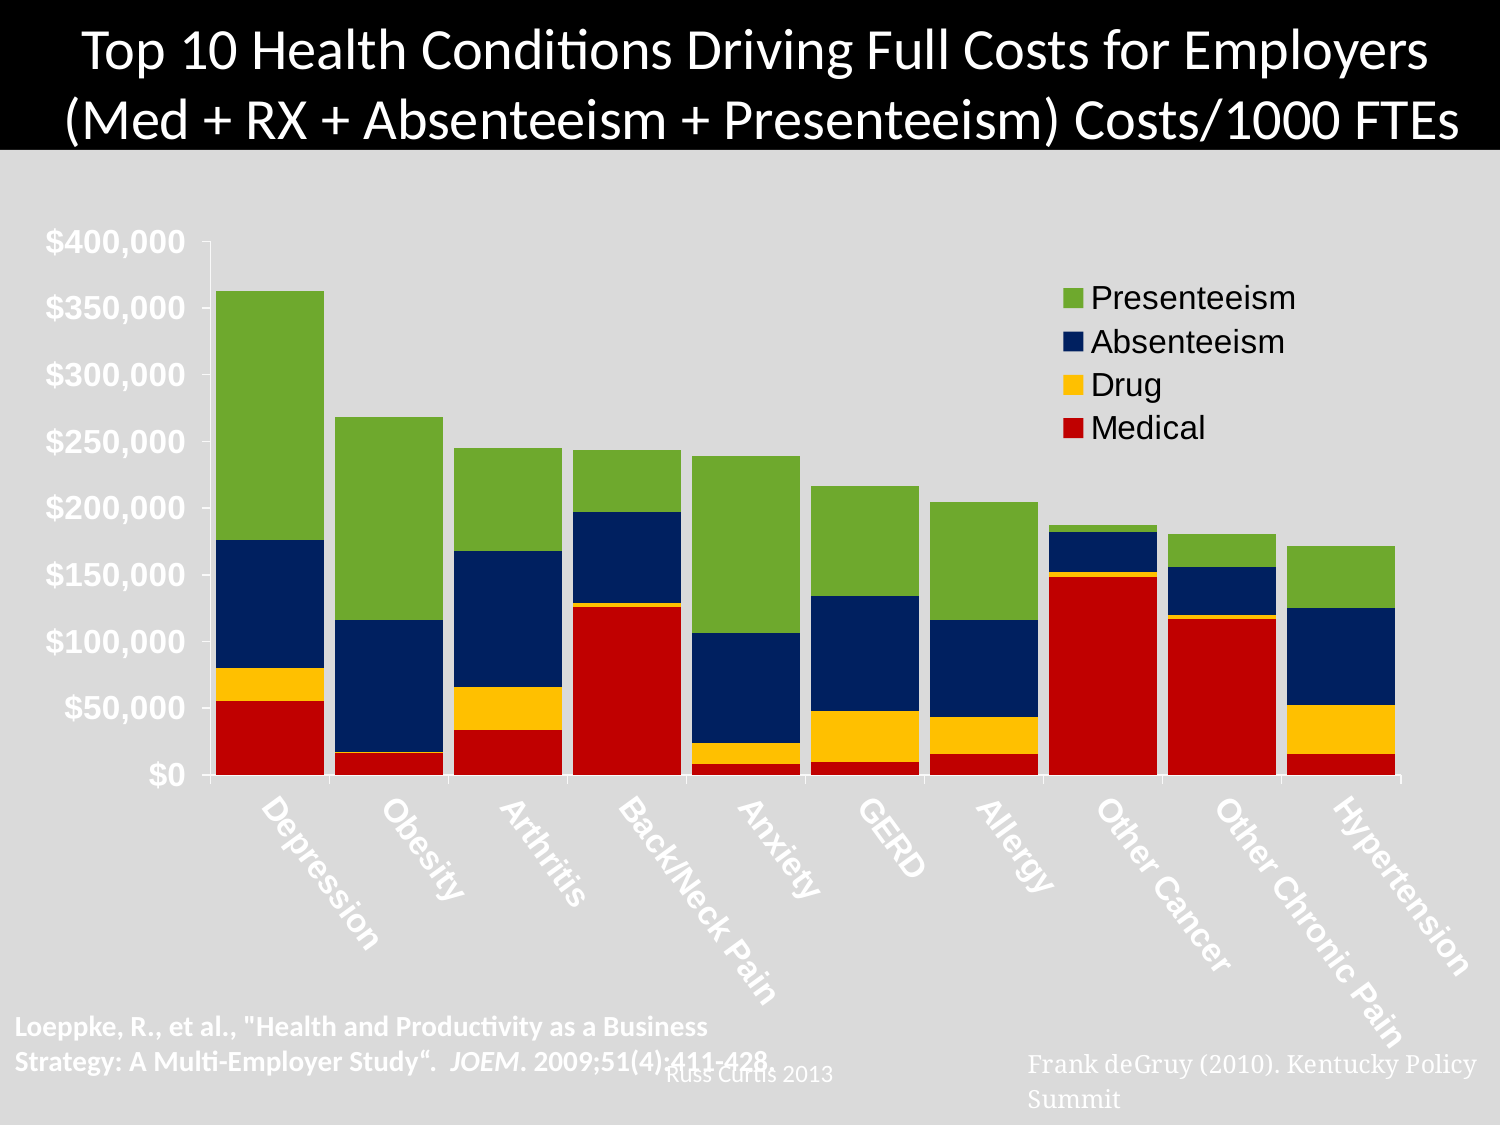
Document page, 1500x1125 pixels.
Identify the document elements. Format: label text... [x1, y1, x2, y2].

chart [0, 149, 1500, 1125]
text_box Top 10 Health Conditions Driving Full Costs for Employers (Med + RX + Absenteeism + Presenteeism) Costs/1000 FTEs [24, 49, 1500, 113]
